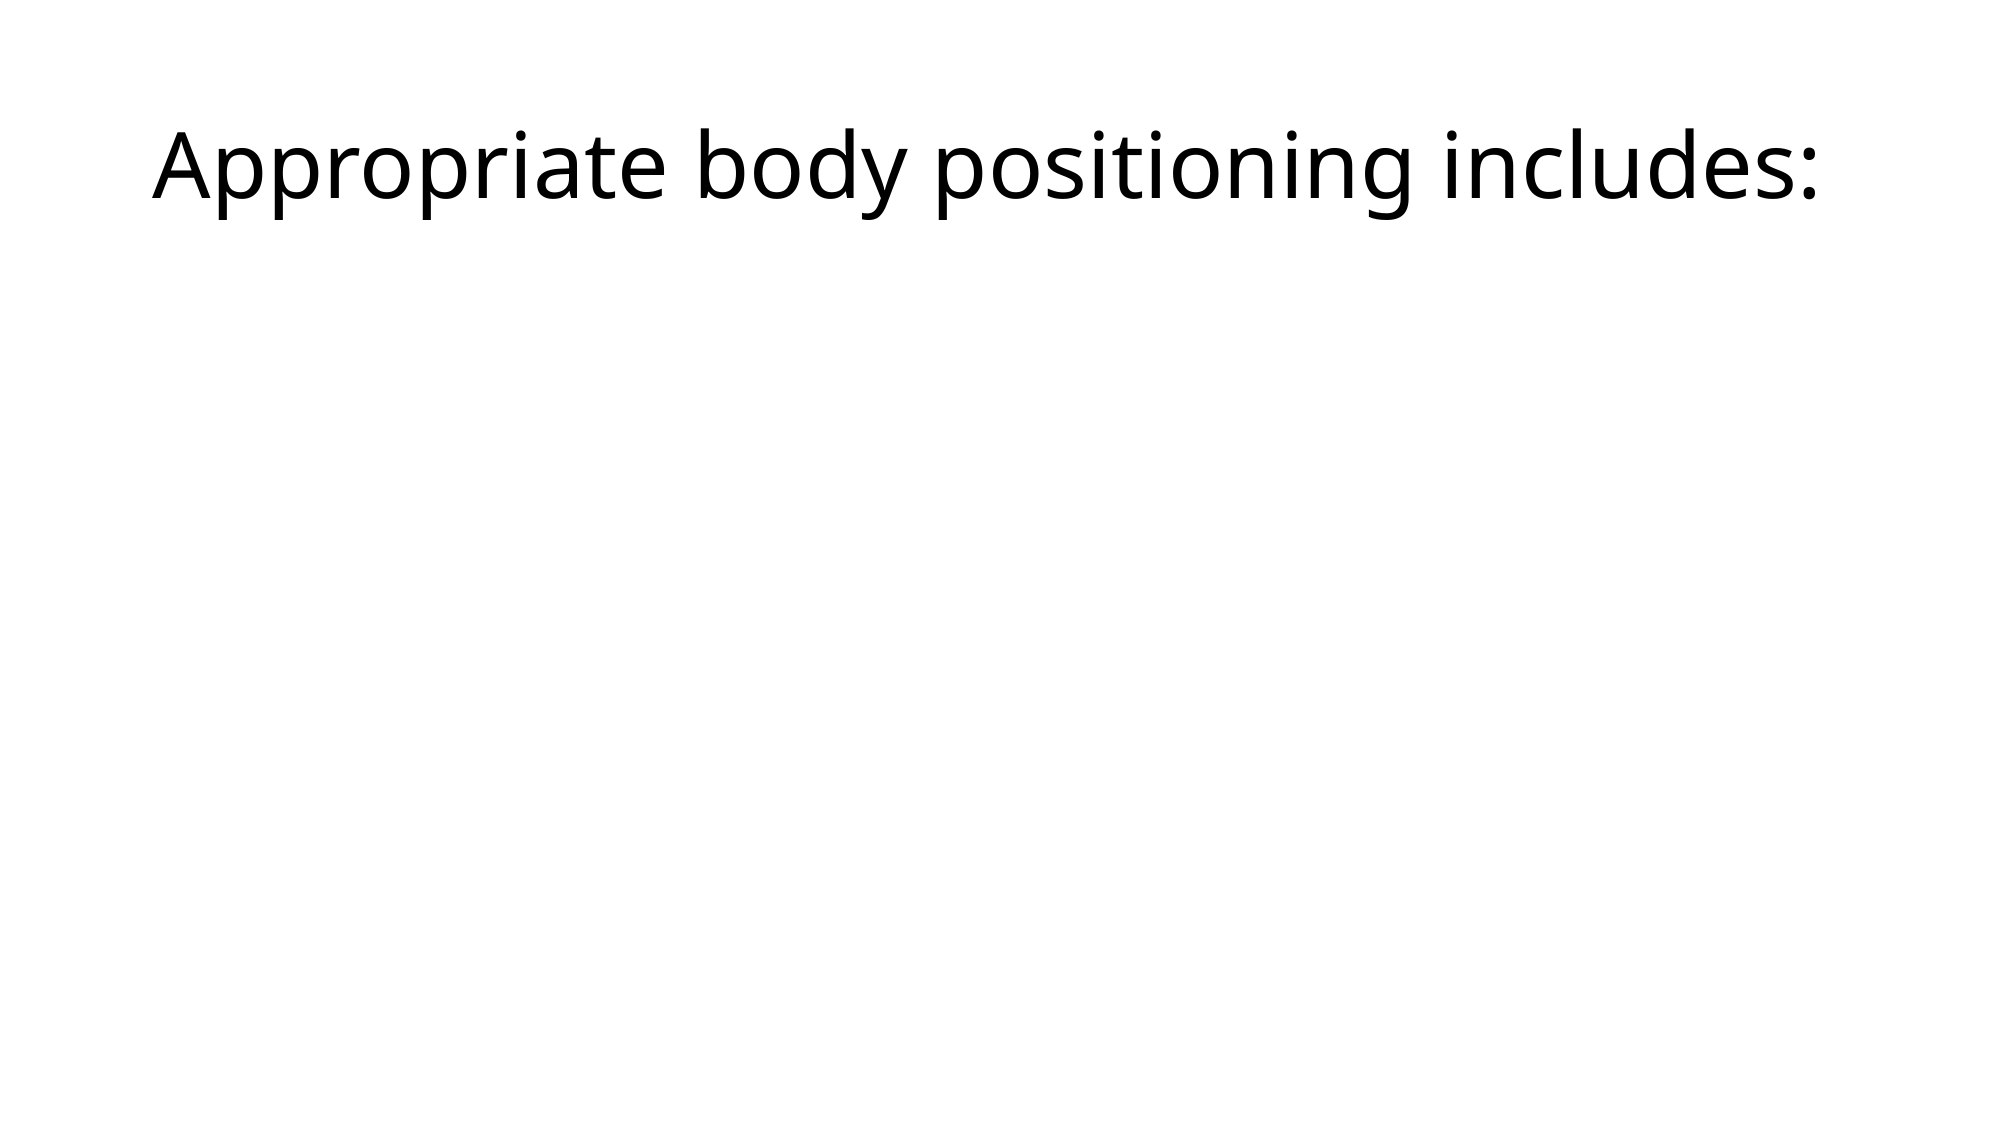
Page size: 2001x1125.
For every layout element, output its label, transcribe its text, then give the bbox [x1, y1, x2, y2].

title Appropriate body positioning includes: [137, 59, 1863, 278]
